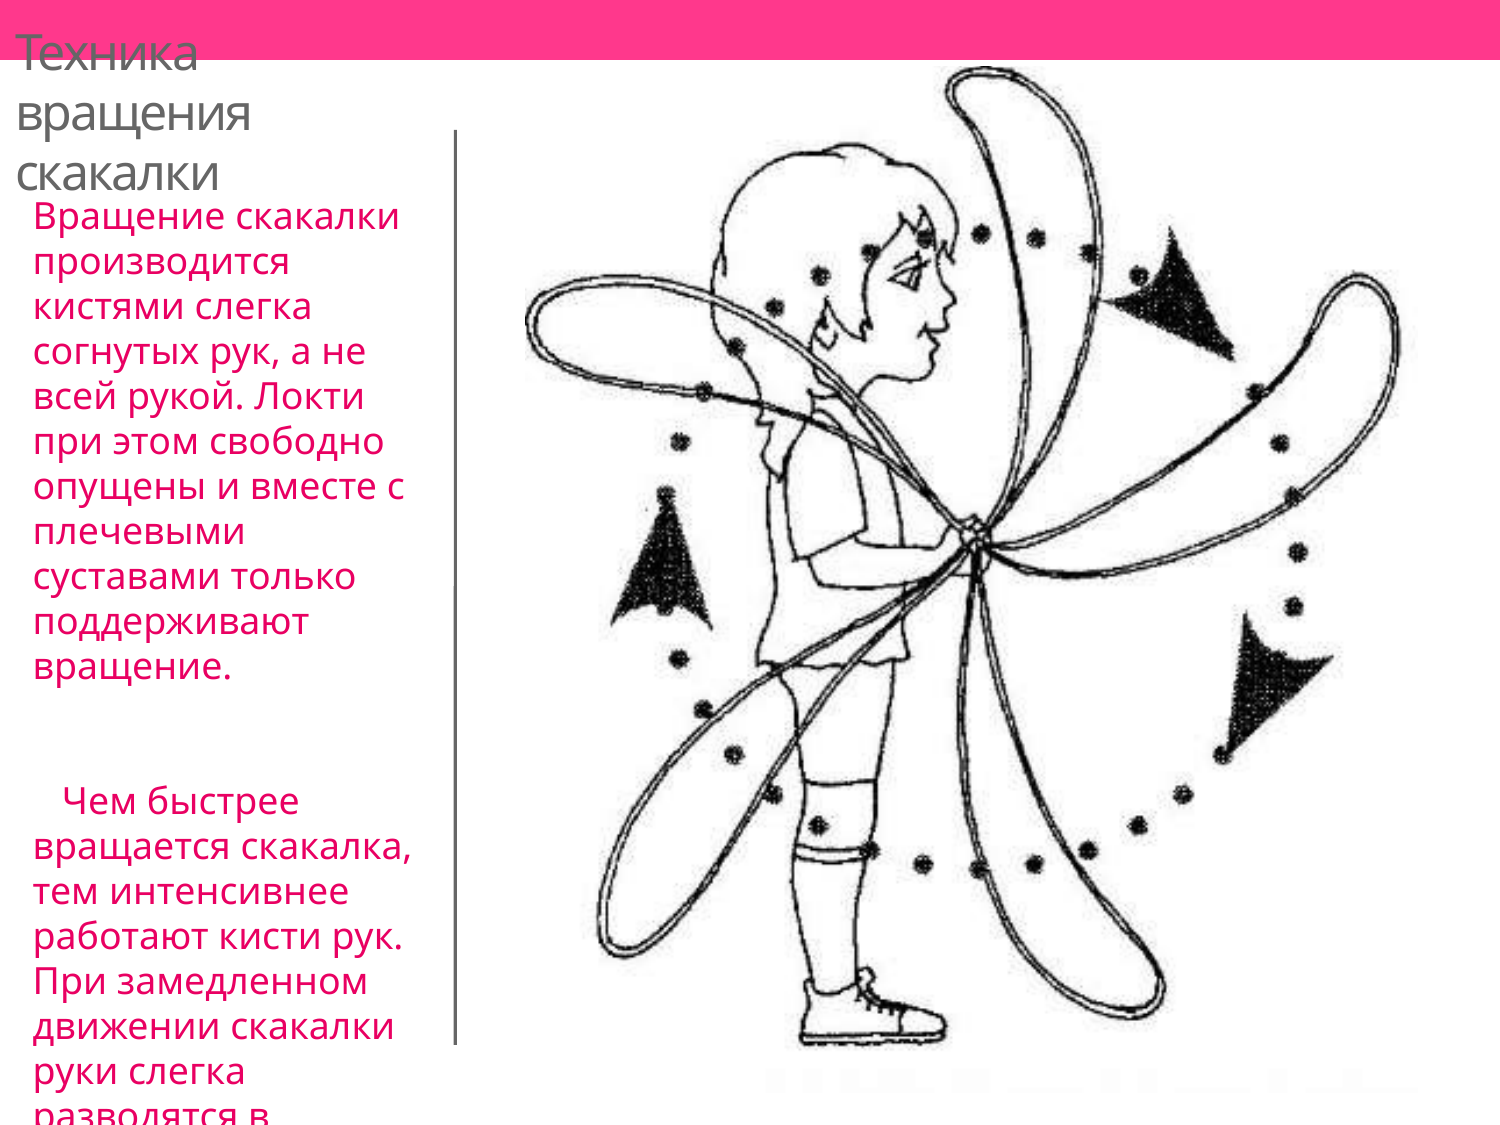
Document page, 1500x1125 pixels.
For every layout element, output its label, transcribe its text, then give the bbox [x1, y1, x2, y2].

title Техника вращения скакалки [0, 0, 426, 209]
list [525, 66, 1418, 1094]
list Вращение скакалки производится кистями слегка согнутых рук, а не всей рукой. Локти при этом свободно опущены и вместе с плечевыми суставами только поддерживают вращение. Чем быстрее вращается скакалка, тем интенсивнее работают кисти рук. При замедленном движении скакалки руки слегка разводятся в стороны. [17, 184, 444, 1102]
